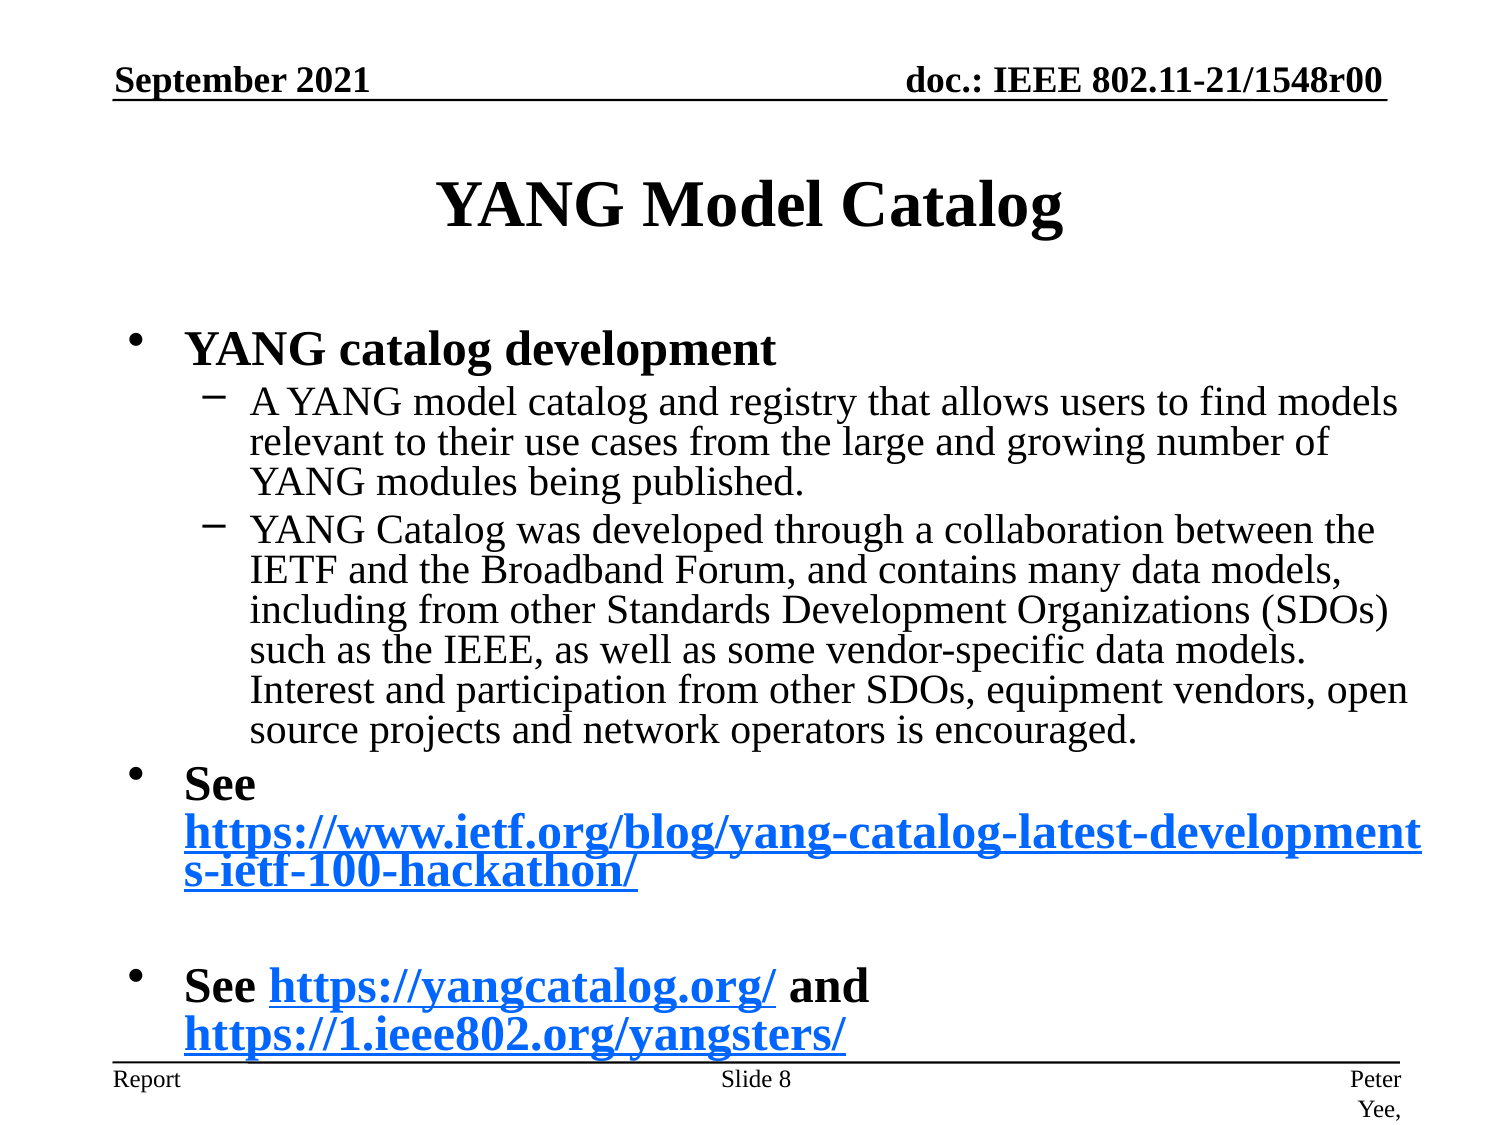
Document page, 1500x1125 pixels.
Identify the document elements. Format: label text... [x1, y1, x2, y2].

footer Peter Yee, AKAYLA [1325, 1062, 1402, 1093]
slide_number Slide 8 [712, 1062, 800, 1093]
title YANG Model Catalog [112, 112, 1388, 287]
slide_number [114, 54, 425, 100]
list YANG catalog development A YANG model catalog and registry that allows users to find models relevant to their use cases from the large and growing number of YANG modules being published. YANG Catalog was developed through a collaboration between the IETF and the Broadband Forum, and contains many data models, including from other Standards Development Organizations (SDOs) such as the IEEE, as well as some vendor-specific data models. Interest and participation from other SDOs, equipment vendors, open source projects and network operators is encouraged. See https://www.ietf.org/blog/yang-catalog-latest-developments-ietf-100-hackathon/ See https://yangcatalog.org/ and https://1.ieee802.org/yangsters/ [112, 287, 1438, 1050]
